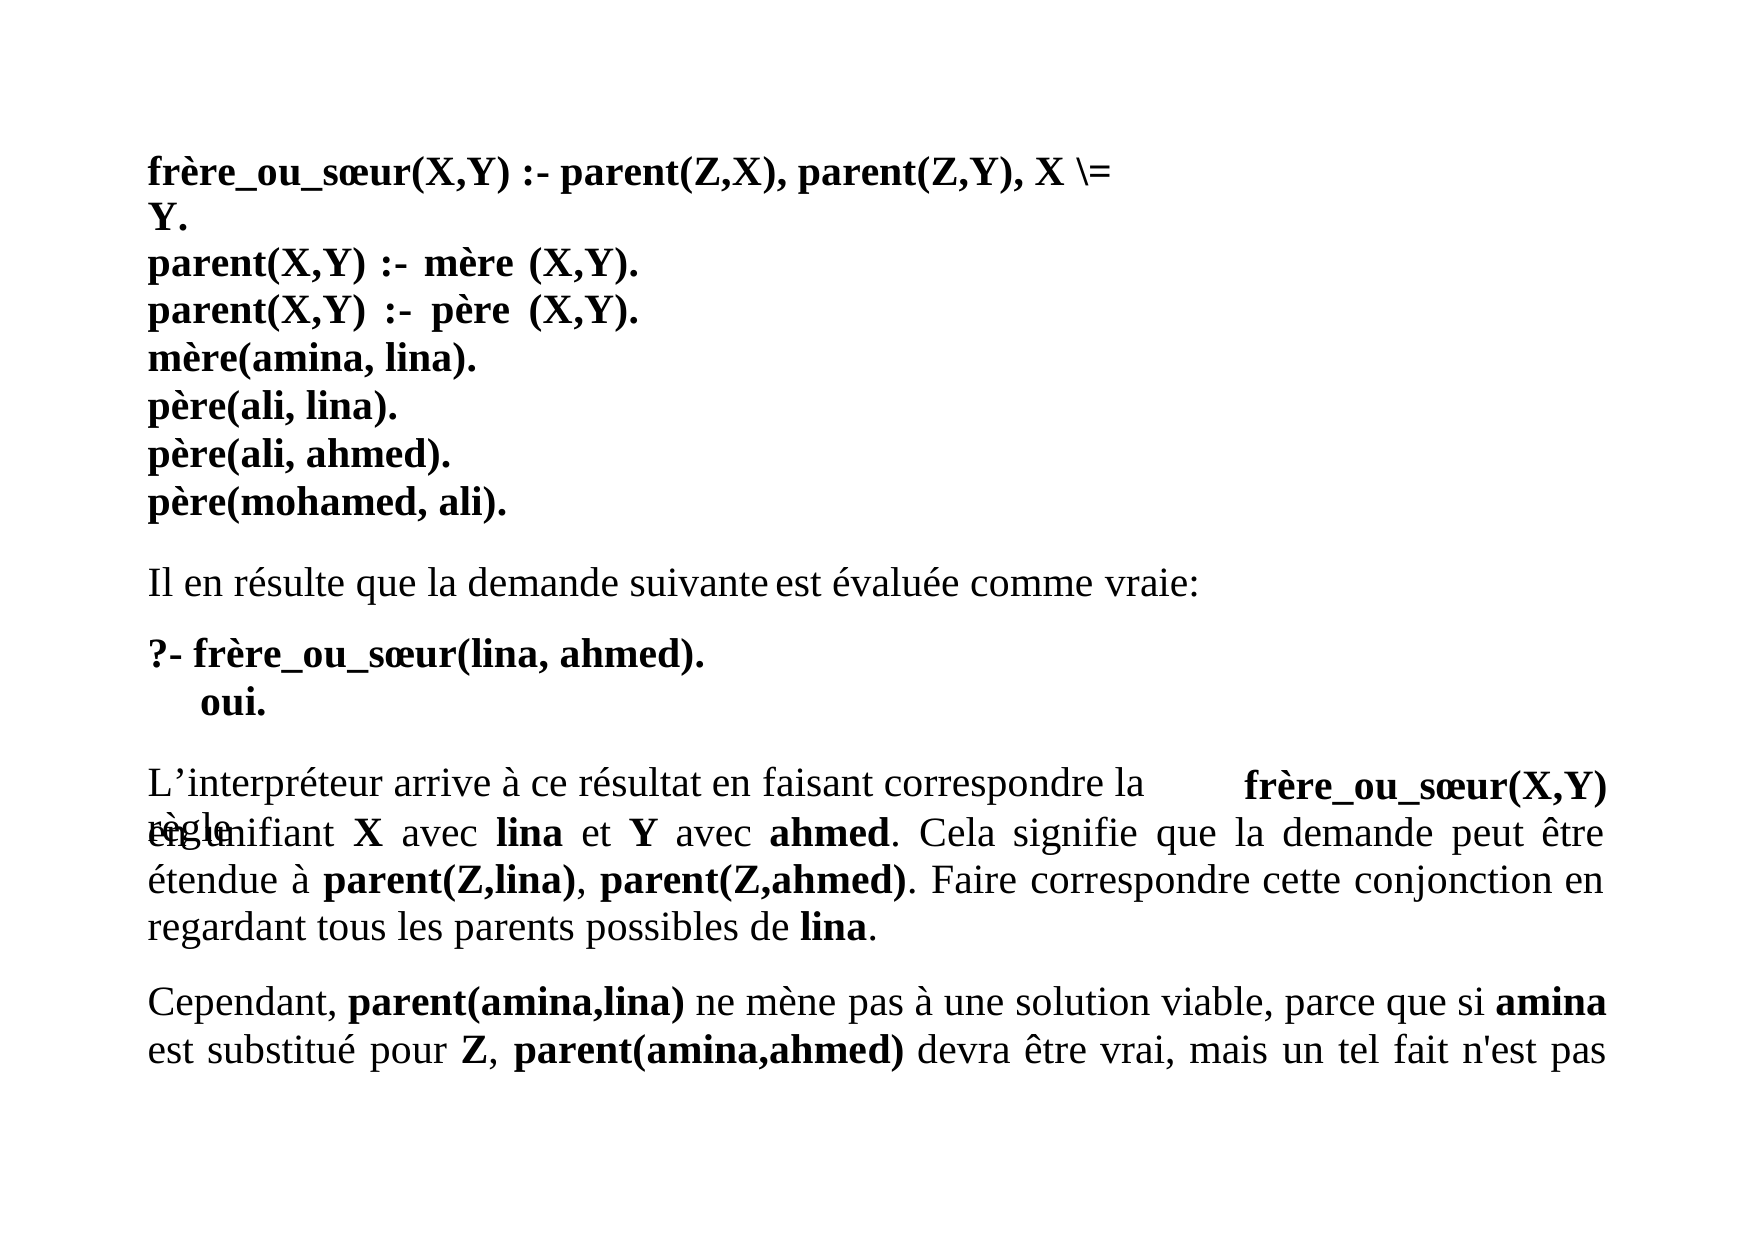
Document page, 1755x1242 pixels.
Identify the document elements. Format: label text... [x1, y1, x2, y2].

text_box frère_ou_sœur(X,Y) :- parent(Z,X), parent(Z,Y), X \= Y. parent(X,Y) :- mère (X,Y). parent(X,Y) :- père (X,Y). mère(amina, lina). père(ali, lina). père(ali, ahmed). père(mohamed, ali). [145, 149, 1157, 483]
text_box en unifiant X avec lina et Y avec ahmed. Cela signifie que la demande peut être étendue à parent(Z,lina), parent(Z,ahmed). Faire correspondre cette conjonction en regardant tous les parents possibles de lina. Cependant, parent(amina,lina) ne mène pas à une solution viable, parce que si amina est substitué pour Z, parent(amina,ahmed) devra être vrai, mais un tel fait n'est pas [145, 810, 1610, 1076]
text_box est évaluée comme vraie: [773, 560, 1205, 607]
text_box L’interpréteur arrive à ce résultat en faisant correspondre la règle [145, 760, 1235, 807]
text_box frère_ou_sœur(X,Y) [1242, 762, 1613, 809]
text_box Il en résulte que la demande suivante ?- frère_ou_sœur(lina, ahmed). oui. [145, 560, 773, 730]
